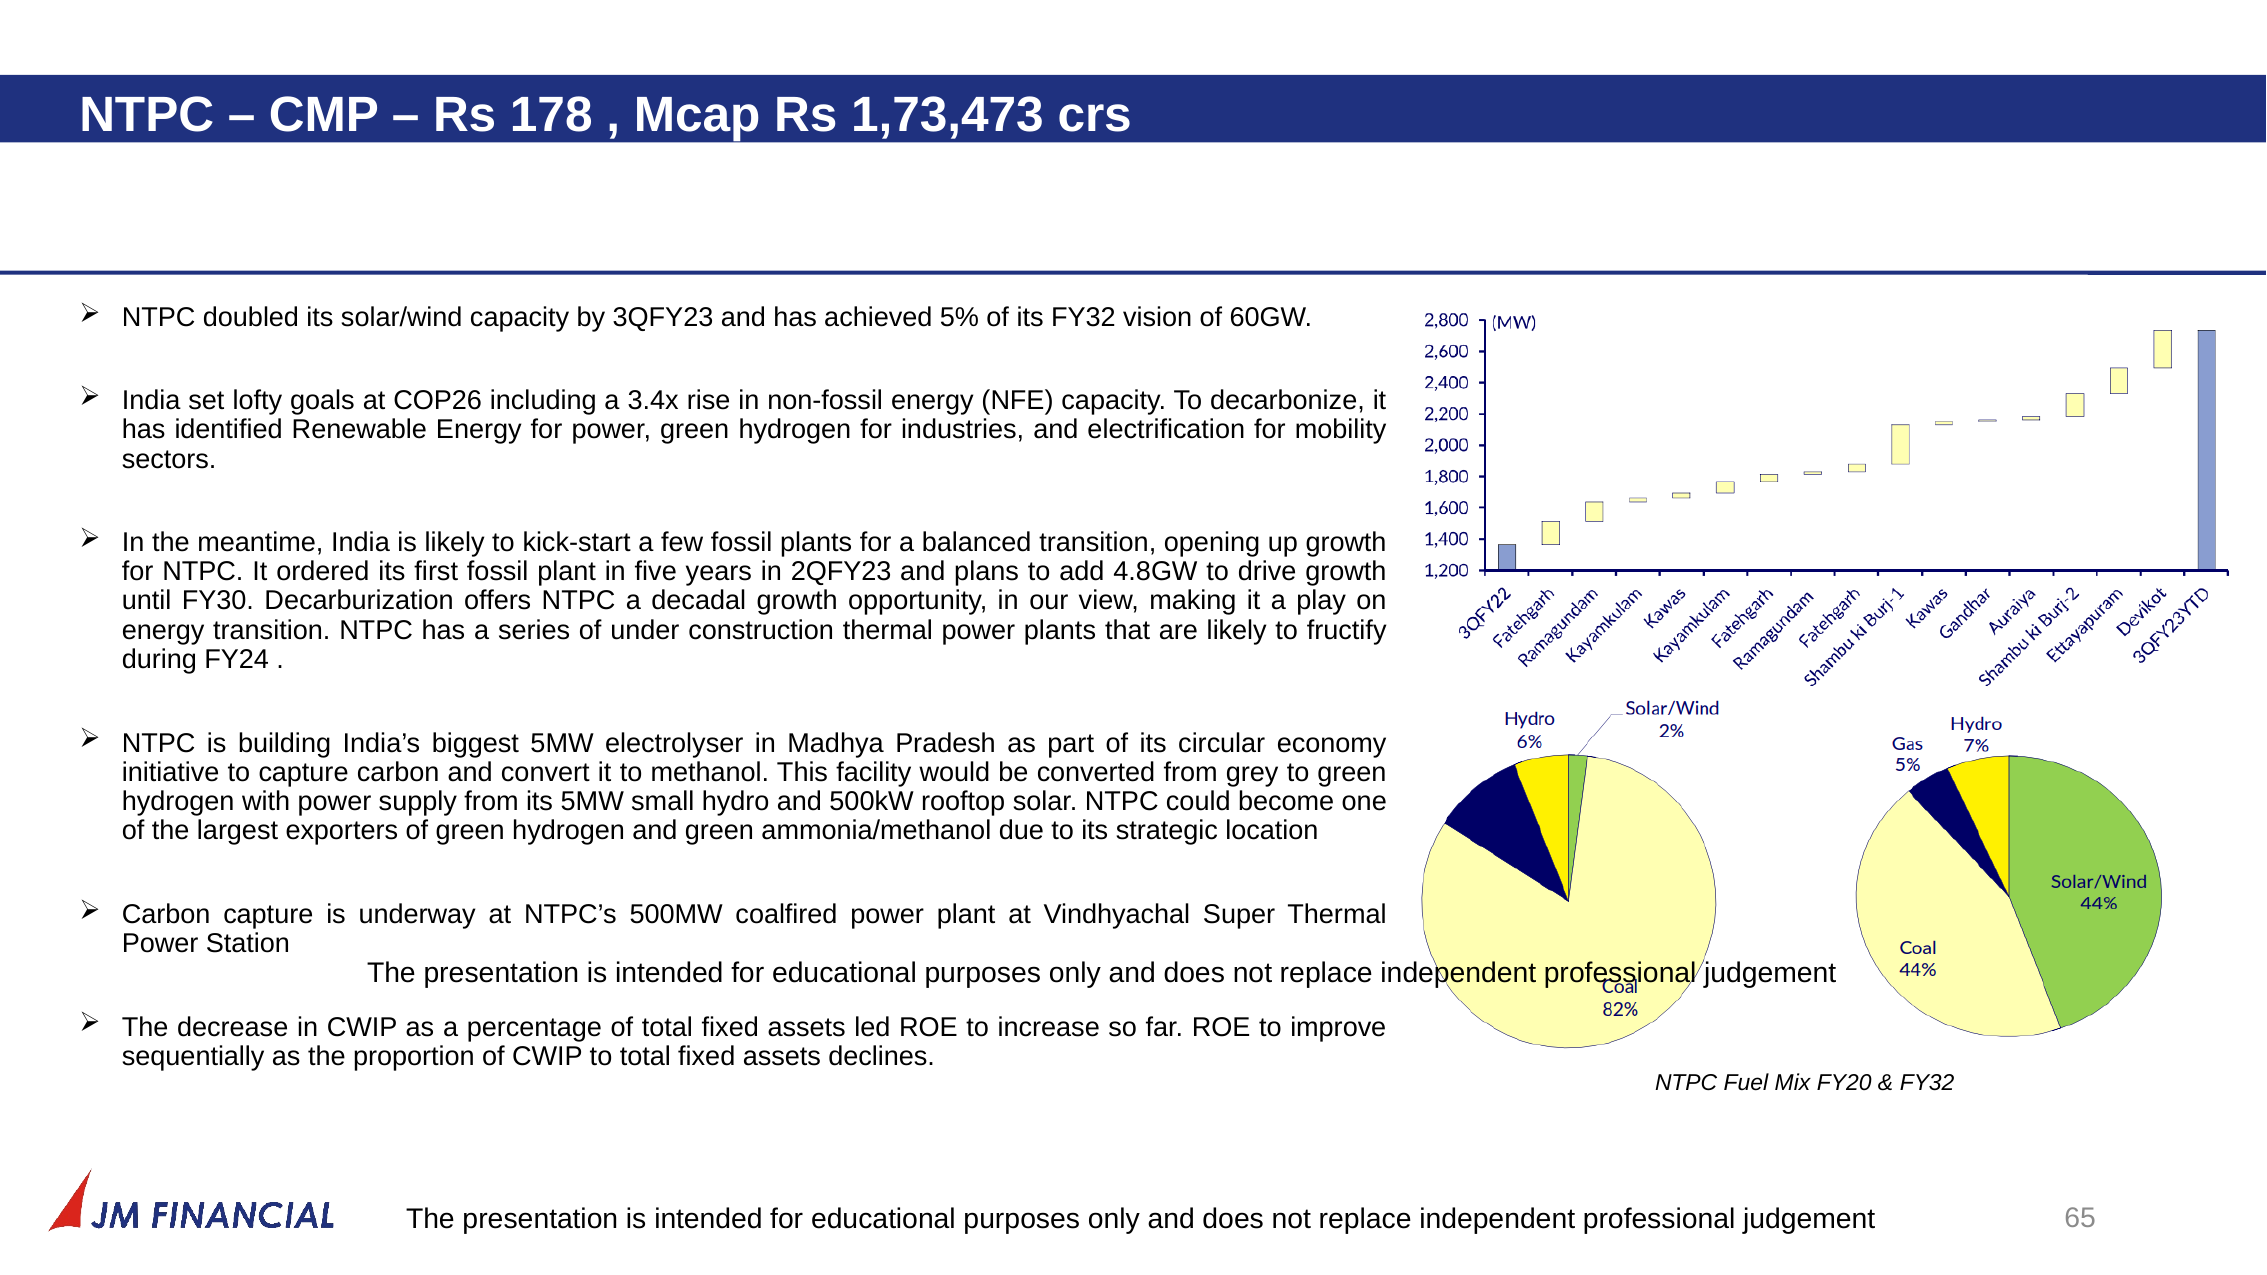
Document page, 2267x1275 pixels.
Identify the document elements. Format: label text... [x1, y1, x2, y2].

slide_number 65 [1600, 1181, 2111, 1250]
footer The presentation is intended for educational purposes only and does not replace independent professional judgement [308, 937, 1400, 1006]
text_box NTPC – CMP – Rs 178 , Mcap Rs 1,73,473 crs [64, 74, 1864, 149]
picture [1400, 303, 2233, 1066]
text_box NTPC Fuel Mix FY20 & FY32 [1640, 1060, 2189, 1103]
text_box NTPC doubled its solar/wind capacity by 3QFY23 and has achieved 5% of its FY32 vision of 60GW. India set lofty goals at COP26 including a 3.4x rise in non-fossil energy (NFE) capacity. To decarbonize, it has identified Renewable Energy for power, green hydrogen for industries, and electrification for mobility sectors. In the meantime, India is likely to kick-start a few fossil plants for a balanced transition, opening up growth for NTPC. It ordered its first fossil plant in five years in 2QFY23 and plans to add 4.8GW to drive growth until FY30. Decarburization offers NTPC a decadal growth opportunity, in our view, making it a play on energy transition. NTPC has a series of under construction thermal power plants that are likely to fructify during FY24 . NTPC is building India’s biggest 5MW electrolyser in Madhya Pradesh as part of its circular economy initiative to capture carbon and convert it to methanol. This facility would be converted from grey to green hydrogen with power supply from its 5MW small hydro and 500kW rooftop solar. NTPC could become one of the largest exporters of green hydrogen and green ammonia/methanol due to its strategic location Carbon capture is underway at NTPC’s 500MW coalfired power plant at Vindhyachal Super Thermal Power Station The decrease in CWIP as a percentage of total fixed assets led ROE to increase so far. ROE to improve sequentially as the proportion of CWIP to total fixed assets declines. [64, 295, 1401, 1050]
picture [47, 1167, 334, 1235]
footer The presentation is intended for educational purposes only and does not replace independent professional judgement [1728, 937, 1847, 1006]
